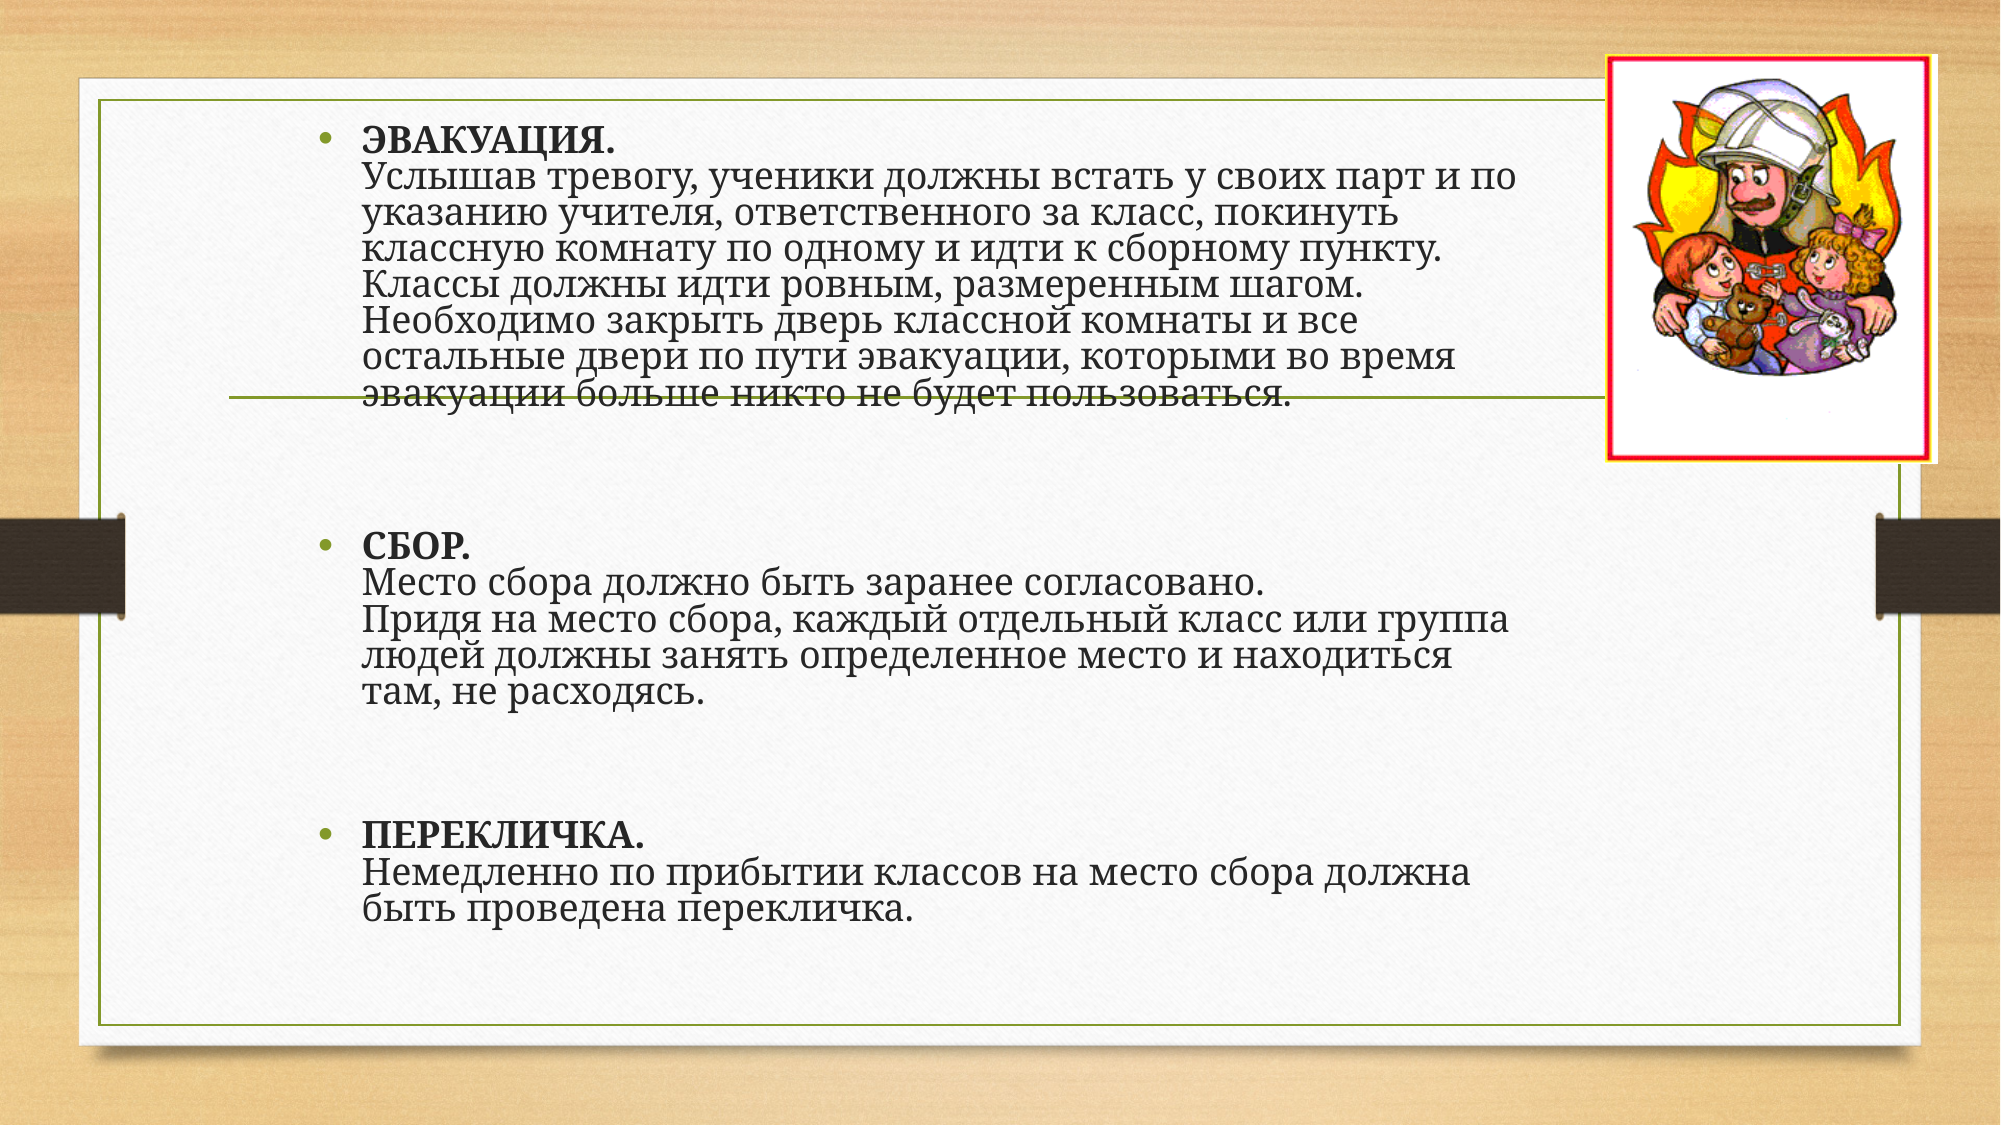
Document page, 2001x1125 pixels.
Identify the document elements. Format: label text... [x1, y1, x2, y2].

list ЭВАКУАЦИЯ. Услышав тревогу, ученики должны встать у своих парт и по указанию учителя, ответственного за класс, покинуть классную комнату по одному и идти к сборному пункту. Классы должны идти ровным, размеренным шагом. Необходимо закрыть дверь классной комнаты и все остальные двери по пути эвакуации, которыми во время эвакуации больше никто не будет пользоваться. СБОР. Место сбора должно быть заранее согласовано. Придя на место сбора, каждый отдельный класс или группа людей должны занять определенное место и находиться там, не расходясь. ПЕРЕКЛИЧКА. Немедленно по прибытии классов на место сбора должна быть проведена перекличка. [303, 117, 1556, 1012]
picture [0, 0, 2001, 1125]
